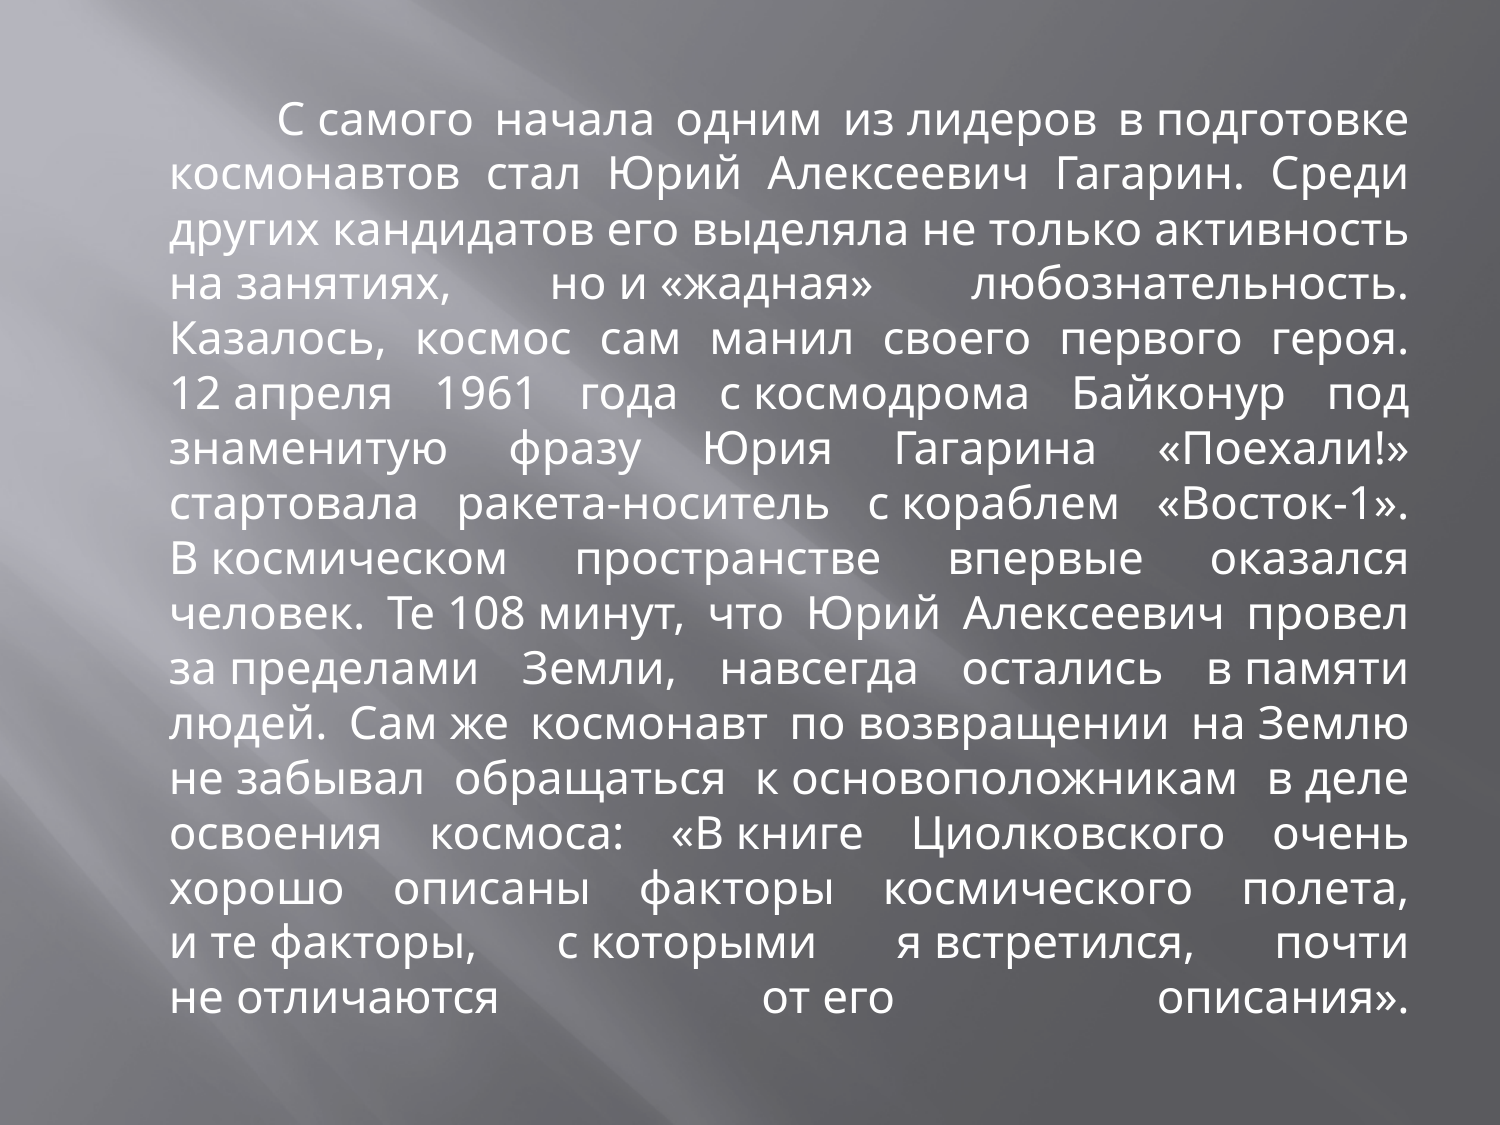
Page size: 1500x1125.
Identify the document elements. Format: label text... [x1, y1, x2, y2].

list С самого начала одним из лидеров в подготовке космонавтов стал Юрий Алексеевич Гагарин. Среди других кандидатов его выделяла не только активность на занятиях, но и «жадная» любознательность. Казалось, космос сам манил своего первого героя. 12 апреля 1961 года с космодрома Байконур под знаменитую фразу Юрия Гагарина «Поехали!» стартовала ракета-носитель с кораблем «Восток-1». В космическом пространстве впервые оказался человек. Те 108 минут, что Юрий Алексеевич провел за пределами Земли, навсегда остались в памяти людей. Сам же космонавт по возвращении на Землю не забывал обращаться к основоположникам в деле освоения космоса: «В книге Циолковского очень хорошо описаны факторы космического полета, и те факторы, с которыми я встретился, почти не отличаются от его описания». [75, 82, 1425, 1125]
